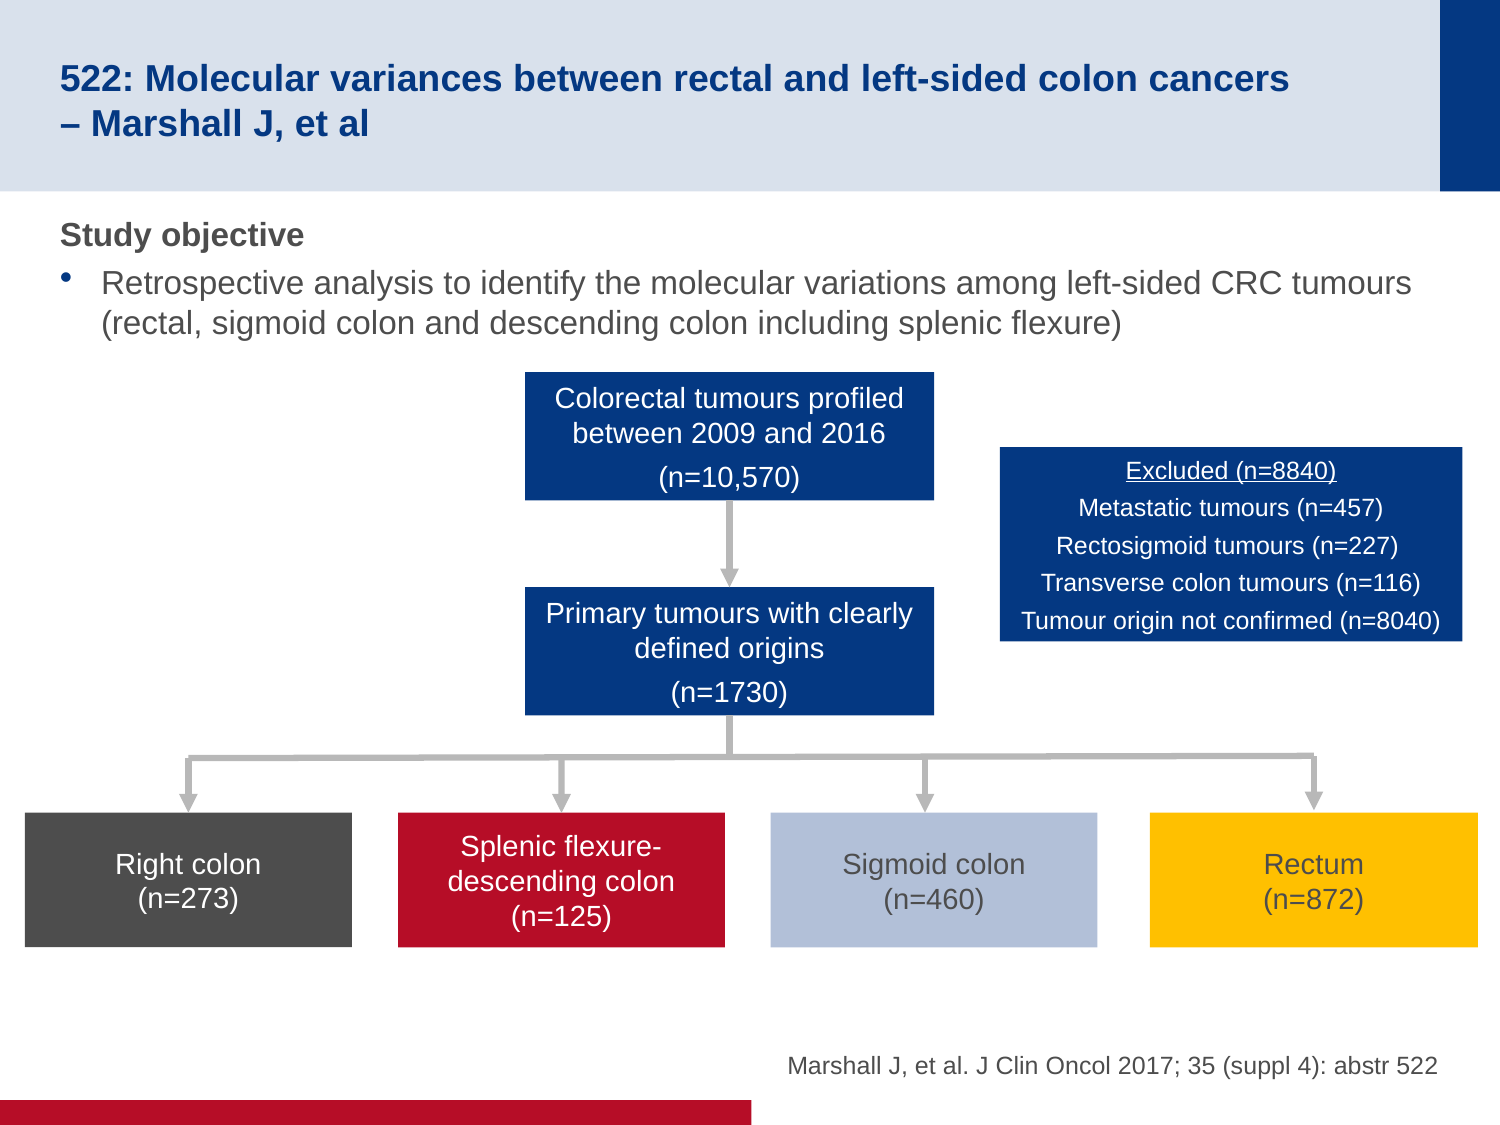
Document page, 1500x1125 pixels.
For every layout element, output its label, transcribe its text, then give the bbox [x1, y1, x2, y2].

text_box Sigmoid colon (n=460) [770, 812, 1098, 948]
text_box Rectum (n=872) [1149, 812, 1478, 948]
list Marshall J, et al. J Clin Oncol 2017; 35 (suppl 4): abstr 522 [762, 999, 1441, 1080]
text_box Colorectal tumours profiled between 2009 and 2016 (n=10,570) [525, 372, 935, 501]
text_box Primary tumours with clearly defined origins (n=1730) [525, 587, 935, 716]
title 522: Molecular variances between rectal and left-sided colon cancers – Marshall J, et al [59, 29, 1412, 162]
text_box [731, 755, 1315, 759]
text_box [188, 755, 727, 759]
text_box Right colon (n=273) [24, 812, 352, 948]
list Study objective Retrospective analysis to identify the molecular variations among left-sided CRC tumours (rectal, sigmoid colon and descending colon including splenic flexure) [59, 205, 1441, 325]
text_box Splenic flexure- descending colon (n=125) [398, 812, 725, 948]
text_box Excluded (n=8840) Metastatic tumours (n=457) Rectosigmoid tumours (n=227) Transverse colon tumours (n=116) Tumour origin not confirmed (n=8040) [999, 447, 1463, 642]
